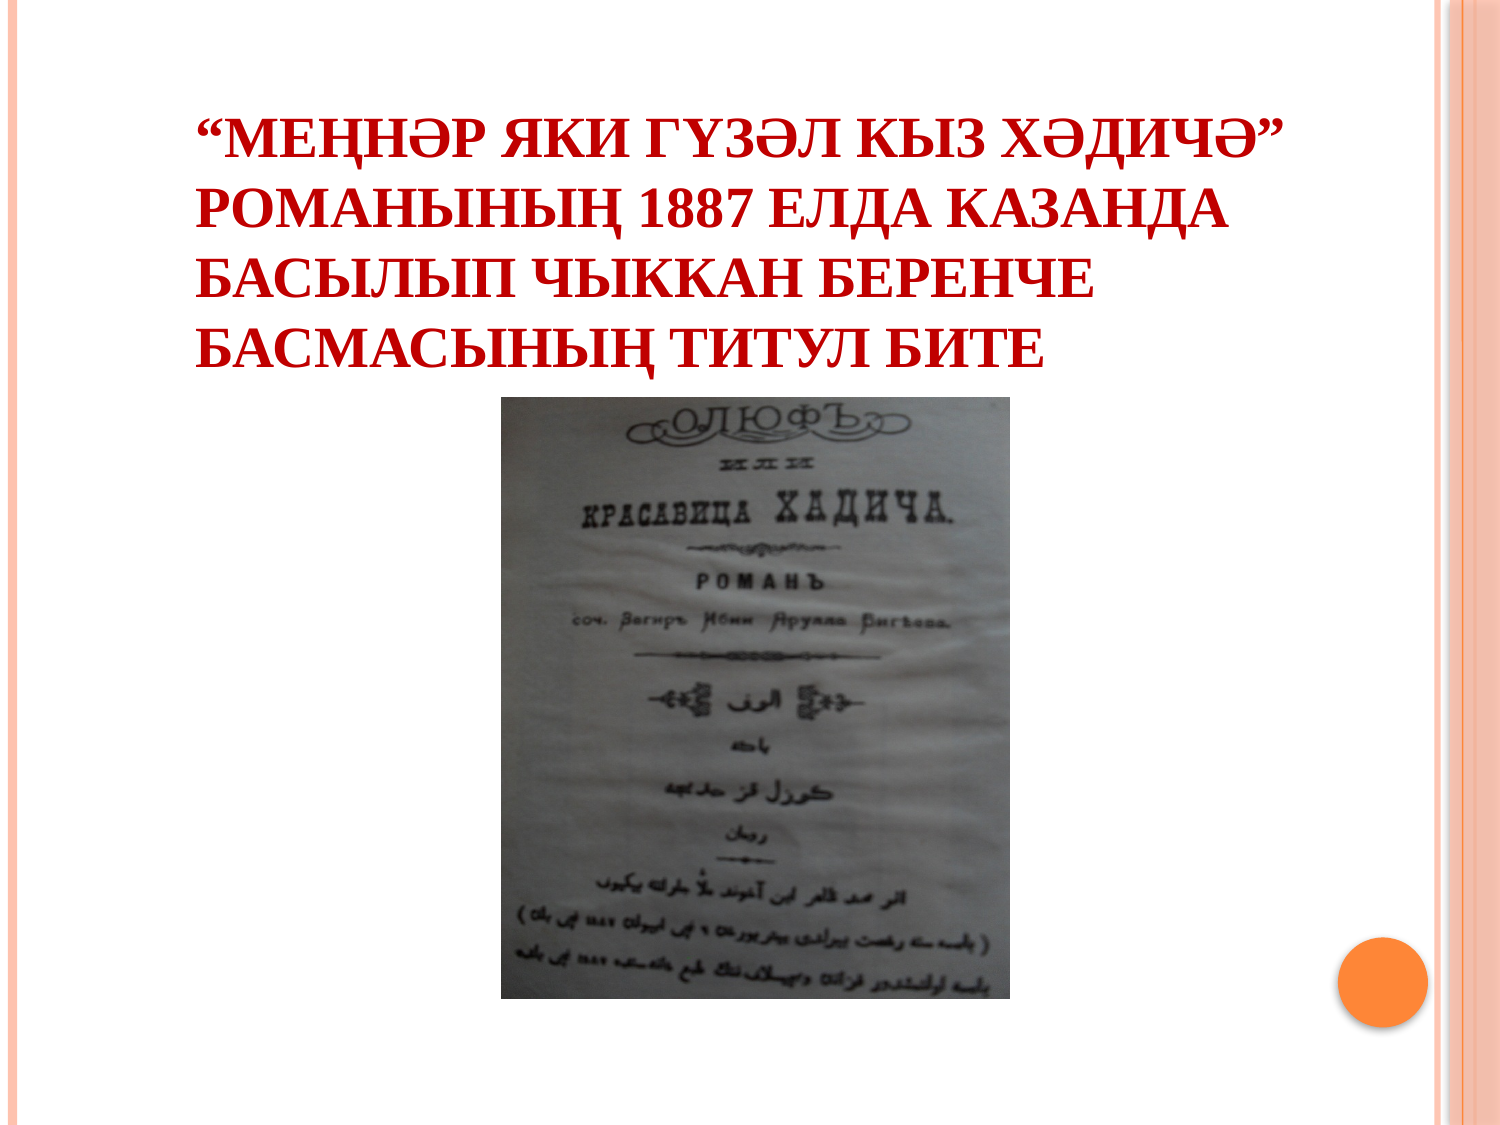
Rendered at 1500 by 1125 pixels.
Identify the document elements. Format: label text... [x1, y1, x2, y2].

picture [501, 396, 1011, 1000]
title “Меңнәр яки гүзәл кыз Хәдичә” романының 1887 елда Казанда басылып чыккан беренче басмасының титул бите [180, 67, 1332, 387]
